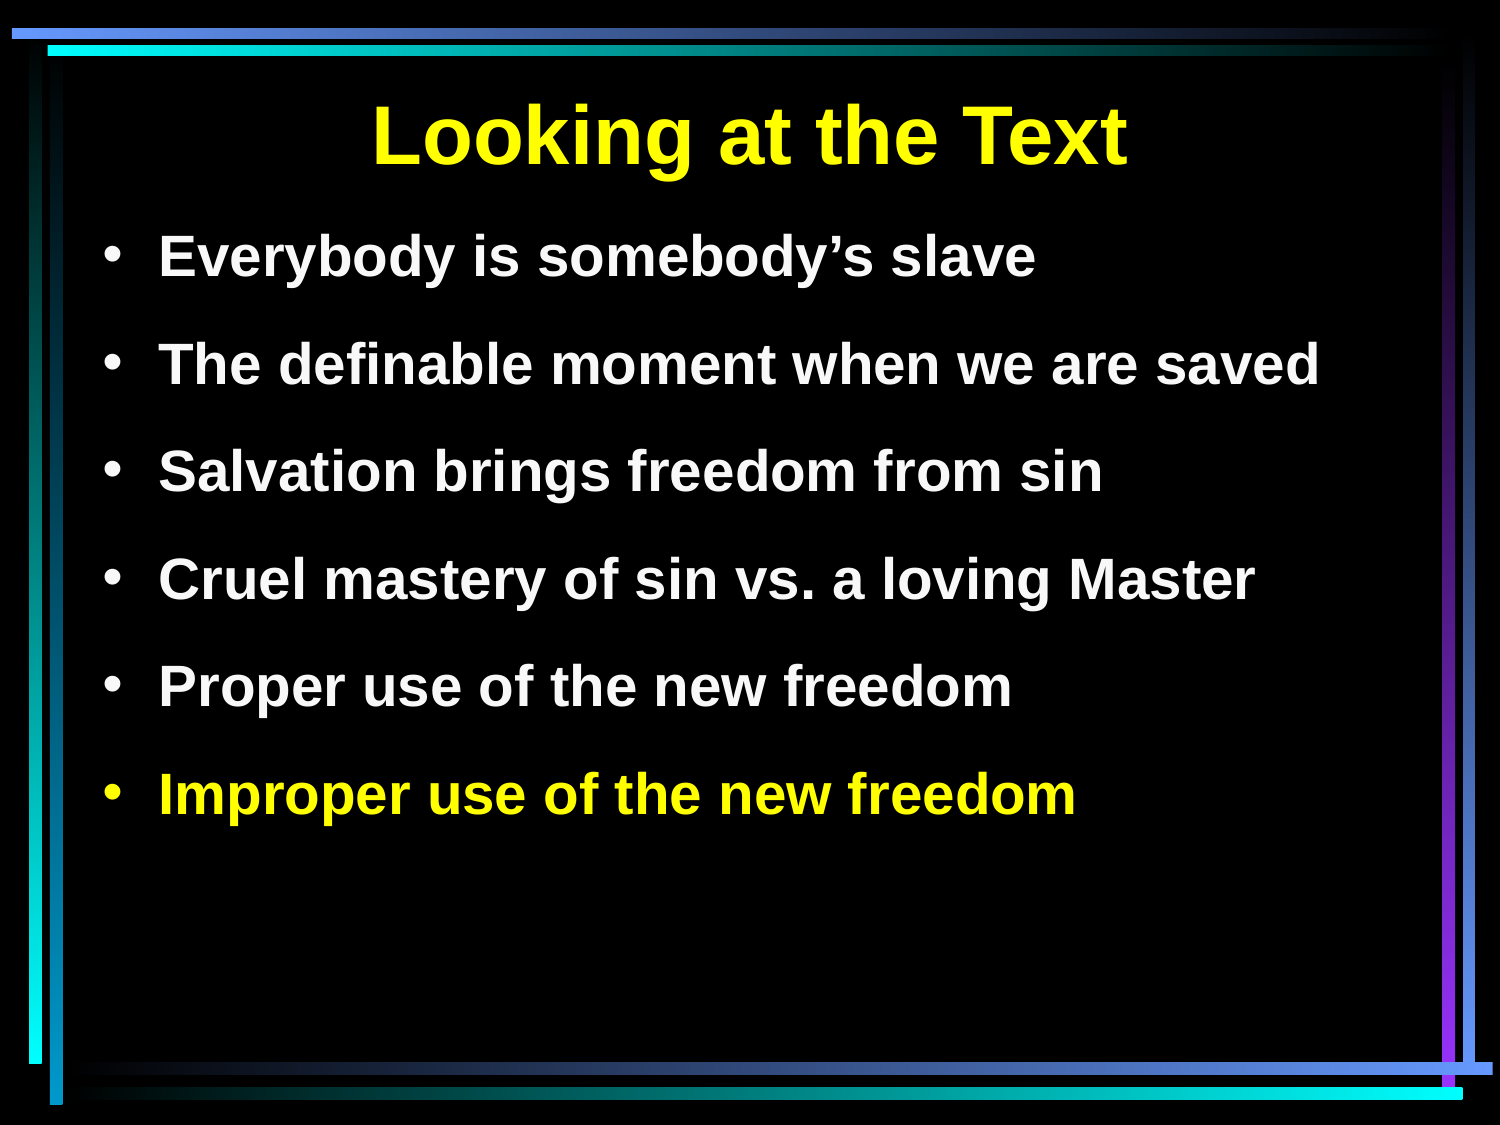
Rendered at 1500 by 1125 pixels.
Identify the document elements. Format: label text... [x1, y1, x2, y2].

text_box Looking at the Text Everybody is somebody’s slave The definable moment when we are saved Salvation brings freedom from sin Cruel mastery of sin vs. a loving Master Proper use of the new freedom Improper use of the new freedom [87, 73, 1413, 834]
